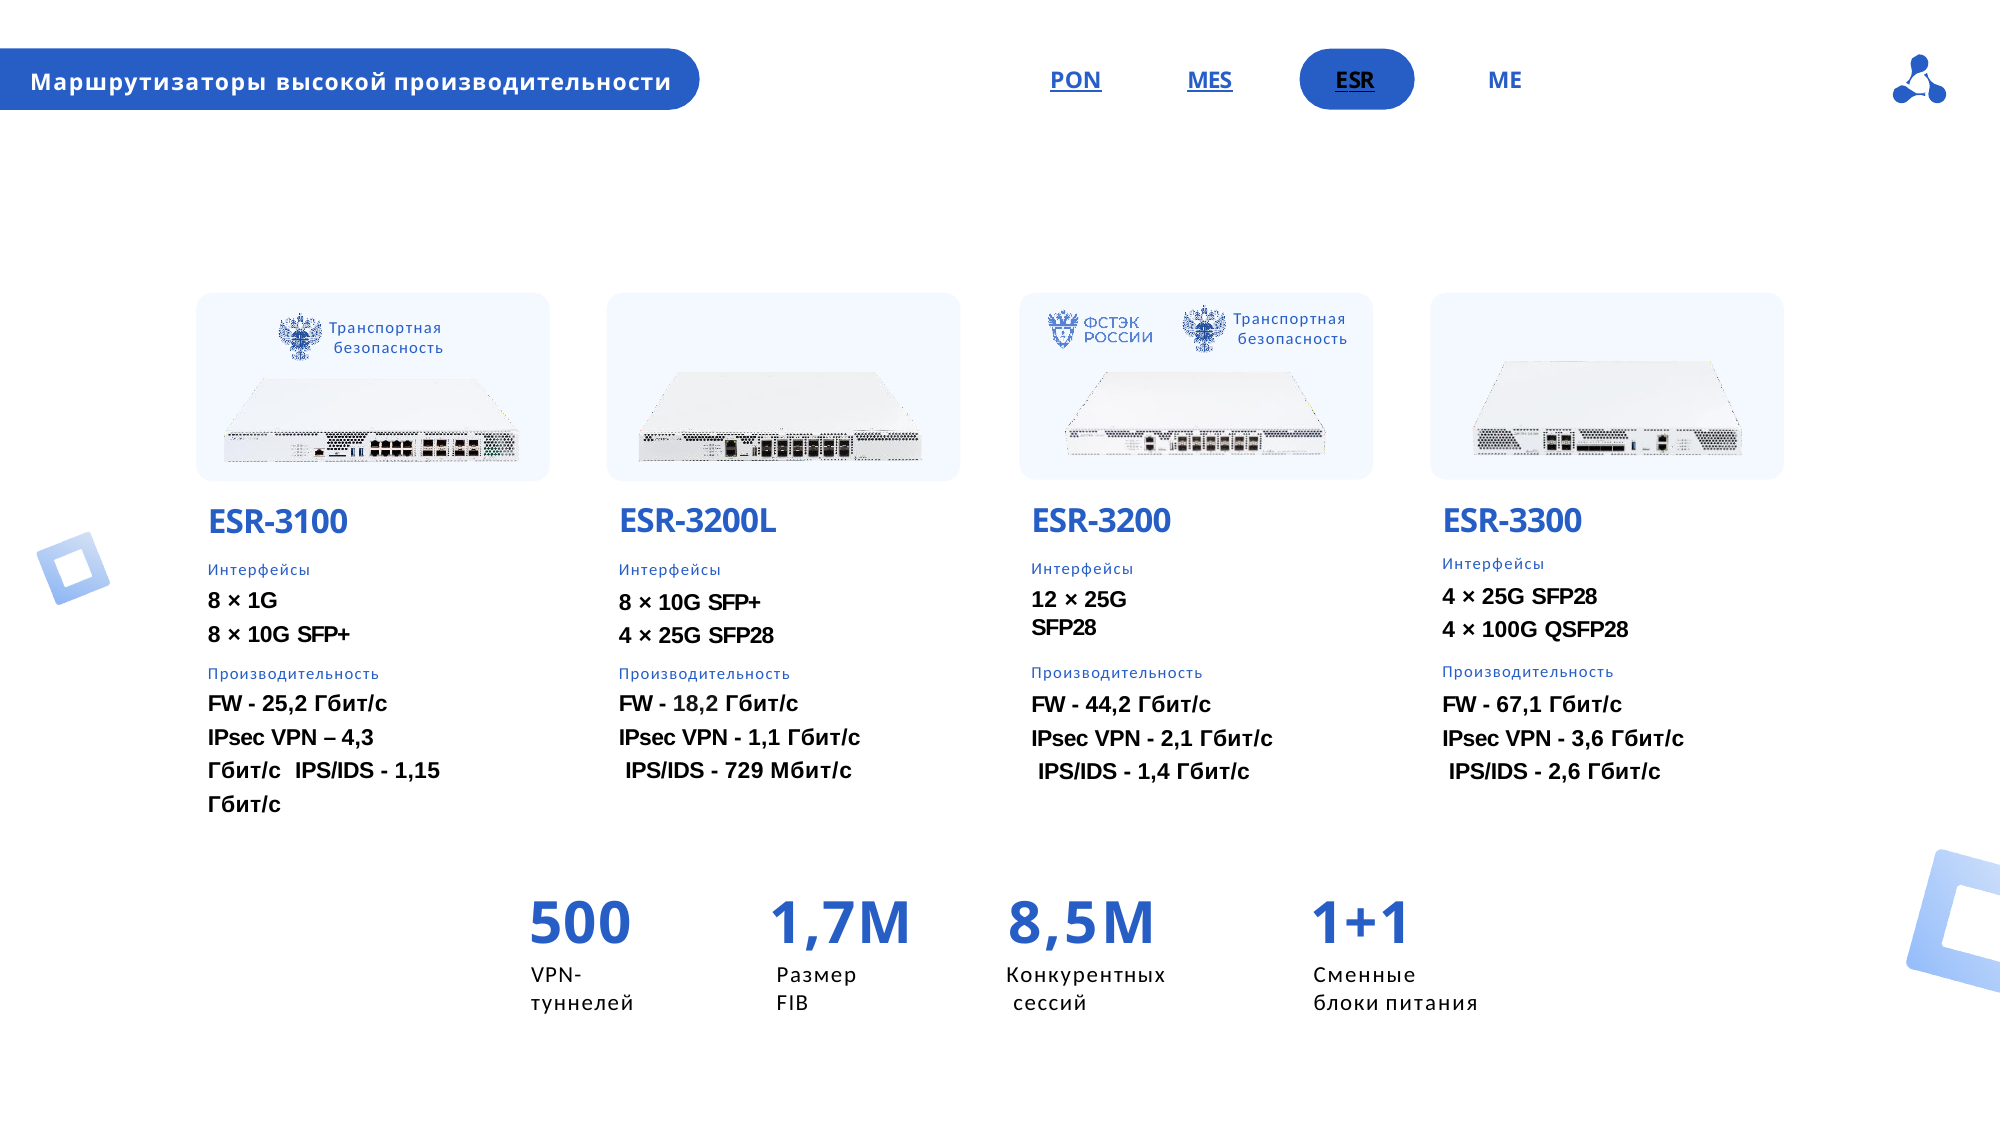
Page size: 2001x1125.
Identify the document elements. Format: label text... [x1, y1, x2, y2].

text_box [0, 48, 697, 110]
text_box [218, 370, 530, 470]
text_box ME [1485, 63, 1525, 93]
text_box [1430, 292, 1784, 480]
text_box ESR-3300 Интерфейсы 4 × 25G SFP28 4 × 100G QSFP28 Производительность FW - 67,1 Гбит/с IPsec VPN - 3,6 Гбит/с IPS/IDS - 2,6 Гбит/с [1440, 497, 1686, 785]
text_box [177, 275, 569, 817]
text_box [196, 292, 550, 482]
text_box ESR-3100 Интерфейсы 8 × 1G 8 × 10G SFP+ Производительность FW - 25,2 Гбит/c IPsec VPN – 4,3 Гбит/c IPS/IDS - 1,15 Гбит/c [205, 497, 456, 817]
text_box Транспортная безопасность [327, 314, 447, 357]
text_box [1906, 54, 1929, 85]
text_box Транспортная безопасность [1231, 305, 1351, 348]
text_box [1892, 85, 1926, 104]
text_box 500 VPN- туннелей [527, 870, 639, 1015]
text_box [588, 275, 979, 817]
text_box ESR-3200L Интерфейсы 8 × 10G SFP+ 4 × 25G SFP28 Производительность FW - 18,2 Гбит/c IPsec VPN - 1,1 Гбит/c IPS/IDS - 729 Мбит/с [616, 497, 863, 784]
text_box [1462, 348, 1752, 464]
text_box [1001, 275, 1392, 817]
text_box [35, 530, 111, 606]
text_box PON [1048, 63, 1103, 97]
text_box [1904, 847, 2000, 994]
text_box [1046, 307, 1153, 350]
text_box 1+1 Сменные блоки питания [1308, 870, 1483, 1015]
text_box MES [1185, 63, 1237, 97]
text_box [278, 313, 322, 361]
text_box [1299, 48, 1415, 110]
text_box ESR [1333, 63, 1379, 98]
text_box Маршрутизаторы высокой производительности [28, 65, 708, 95]
text_box 1,7M Размер FIB [767, 870, 931, 1015]
text_box [1019, 292, 1374, 480]
text_box [1411, 275, 1803, 817]
text_box [606, 292, 961, 482]
text_box ESR-3200 Интерфейсы 12 × 25G SFP28 [1029, 497, 1199, 640]
text_box [1058, 364, 1335, 462]
text_box 8,5М Конкурентных сессий [1004, 870, 1171, 1015]
text_box [1182, 305, 1226, 353]
text_box Производительность FW - 44,2 Гбит/c IPsec VPN - 2,1 Гбит/c IPS/IDS - 1,4 Гбит/c [1029, 653, 1275, 785]
text_box [628, 350, 931, 483]
text_box [1923, 72, 1947, 104]
